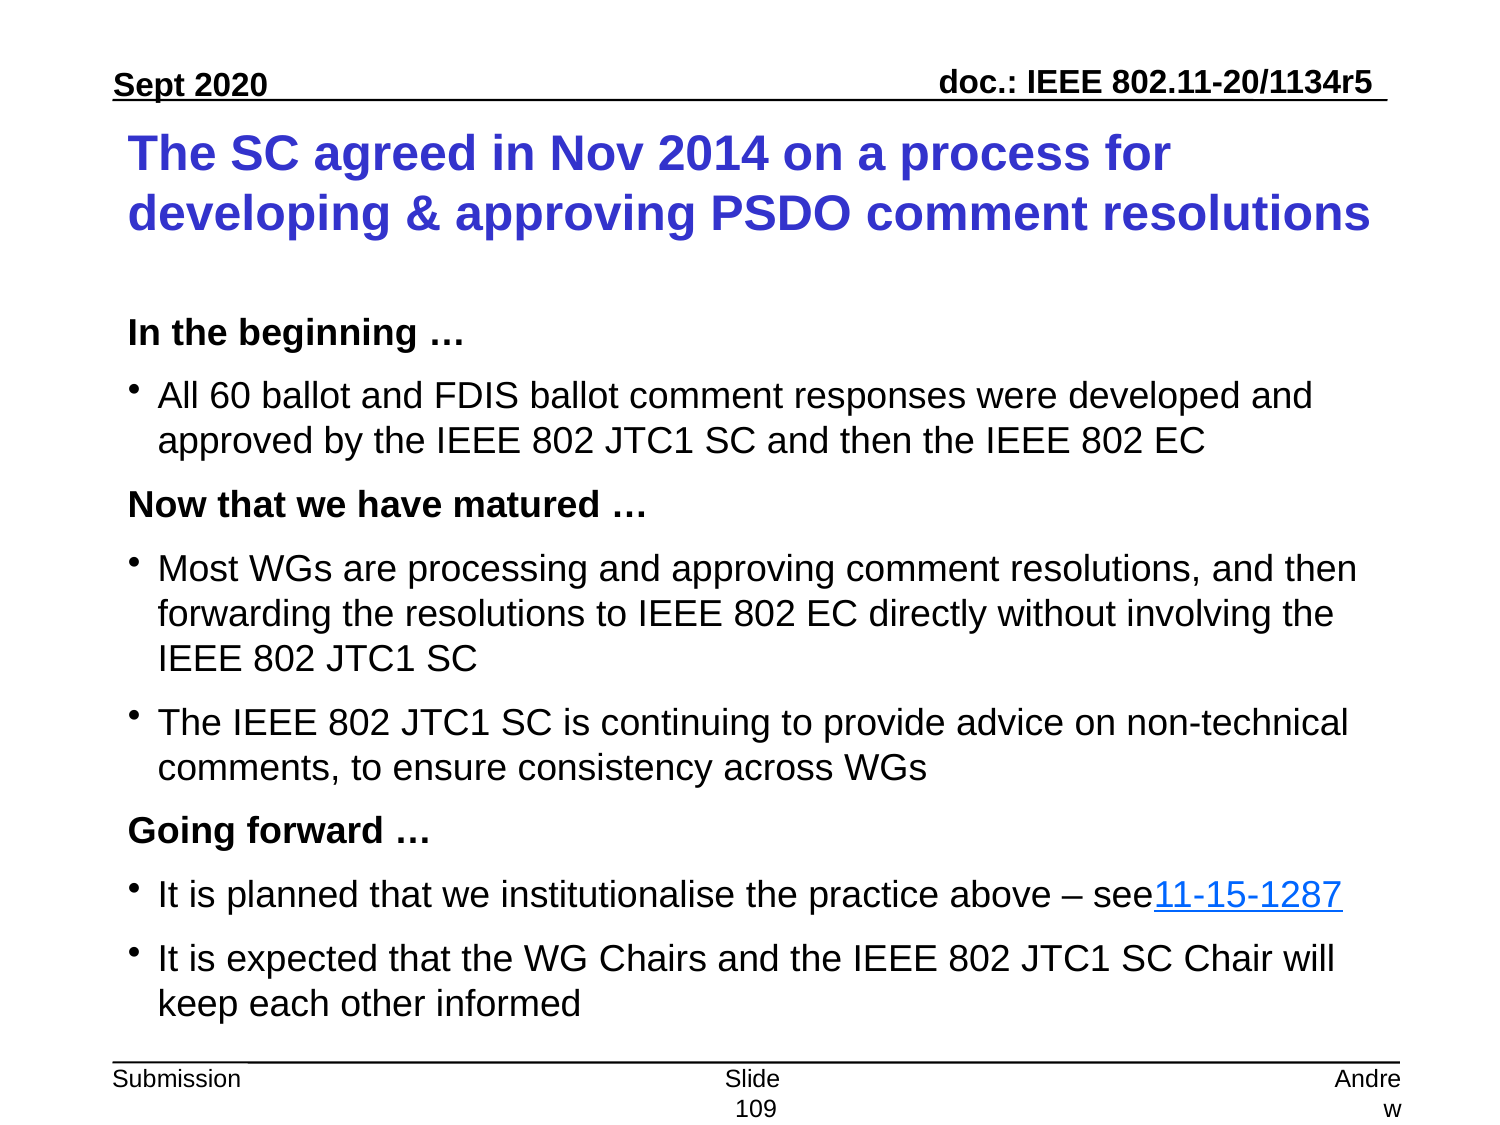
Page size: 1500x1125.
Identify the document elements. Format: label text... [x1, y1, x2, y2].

title The SC agreed in Nov 2014 on a process for developing & approving PSDO comment resolutions [112, 112, 1388, 288]
slide_number Slide 109 [709, 1061, 803, 1093]
footer Andrew Myles, Cisco [1320, 1061, 1402, 1093]
list In the beginning … All 60 ballot and FDIS ballot comment responses were developed and approved by the IEEE 802 JTC1 SC and then the IEEE 802 EC Now that we have matured … Most WGs are processing and approving comment resolutions, and then forwarding the resolutions to IEEE 802 EC directly without involving the IEEE 802 JTC1 SC The IEEE 802 JTC1 SC is continuing to provide advice on non-technical comments, to ensure consistency across WGs Going forward … It is planned that we institutionalise the practice above – see11-15-1287 It is expected that the WG Chairs and the IEEE 802 JTC1 SC Chair will keep each other informed [112, 299, 1388, 975]
